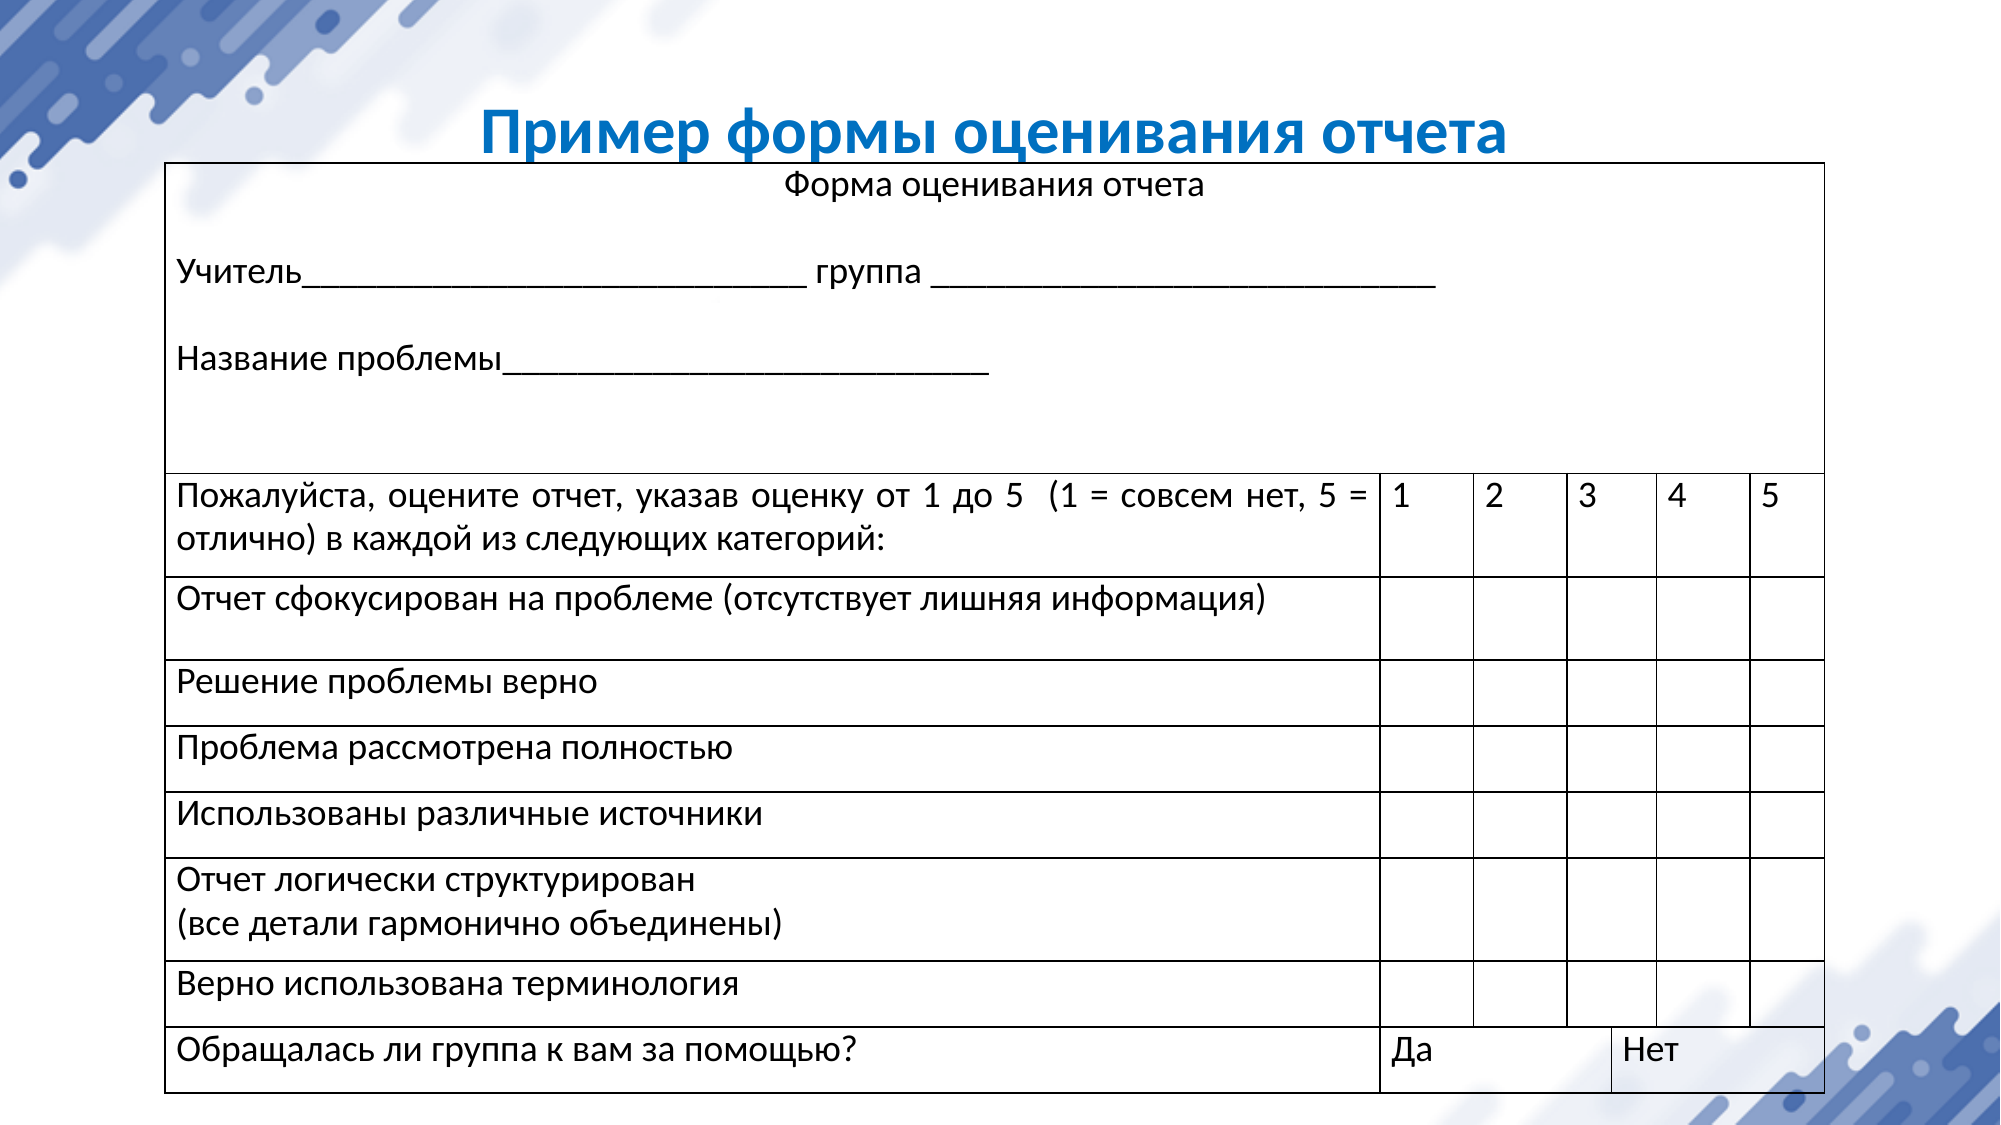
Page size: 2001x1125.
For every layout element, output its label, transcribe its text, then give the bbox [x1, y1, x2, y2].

table_cell [1657, 661, 1749, 725]
table_cell 3 [1568, 474, 1656, 576]
table_cell [1474, 962, 1566, 1026]
table_cell [1657, 793, 1749, 857]
table_cell [1568, 578, 1656, 659]
table_cell [1657, 962, 1749, 1026]
table_cell Пожалуйста, оцените отчет, указав оценку от 1 до 5 (1 = совсем нет, 5 = отлично) в каждой из следующих категорий: [166, 474, 1379, 576]
table_cell Обращалась ли группа к вам за помощью? [166, 1028, 1379, 1092]
table_cell [1751, 661, 1824, 725]
table_cell [1381, 661, 1473, 725]
table_cell Решение проблемы верно [166, 661, 1379, 725]
table_cell 2 [1474, 474, 1566, 576]
table_cell 1 [1381, 474, 1473, 576]
table_cell Нет [1612, 1028, 1824, 1092]
table_cell [1381, 859, 1473, 960]
table_cell [1751, 962, 1824, 1026]
table_cell Проблема рассмотрена полностью [166, 727, 1379, 791]
table_cell [1381, 578, 1473, 659]
table_cell [1568, 962, 1656, 1026]
table_cell [1474, 661, 1566, 725]
table_header Форма оценивания отчета Учитель___________________________ группа ___________________________ Название проблемы__________________________ [166, 164, 1824, 473]
table_cell 4 [1657, 474, 1749, 576]
table_cell [1381, 727, 1473, 791]
text_box Пример формы оценивания отчета [465, 39, 1524, 162]
table_cell 5 [1751, 474, 1824, 576]
table_cell [1568, 859, 1656, 960]
table_cell [1751, 727, 1824, 791]
table_cell [1657, 578, 1749, 659]
table_cell [1657, 727, 1749, 791]
table_cell [1474, 859, 1566, 960]
table_cell [1474, 578, 1566, 659]
table_cell [1381, 793, 1473, 857]
table_cell Отчет сфокусирован на проблеме (отсутствует лишняя информация) [166, 578, 1379, 659]
table_cell [1657, 859, 1749, 960]
table_cell [1474, 727, 1566, 791]
table_cell [1568, 661, 1656, 725]
table_cell [1568, 793, 1656, 857]
table_cell [1751, 793, 1824, 857]
table_cell [1381, 962, 1473, 1026]
table_cell [1568, 727, 1656, 791]
table_cell Использованы различные источники [166, 793, 1379, 857]
table_cell Отчет логически структурирован (все детали гармонично объединены) [166, 859, 1379, 960]
table_cell [1474, 793, 1566, 857]
table_cell [1751, 578, 1824, 659]
table_cell [1751, 859, 1824, 960]
table_cell Да [1381, 1028, 1611, 1092]
table_cell Верно использована терминология [166, 962, 1379, 1026]
